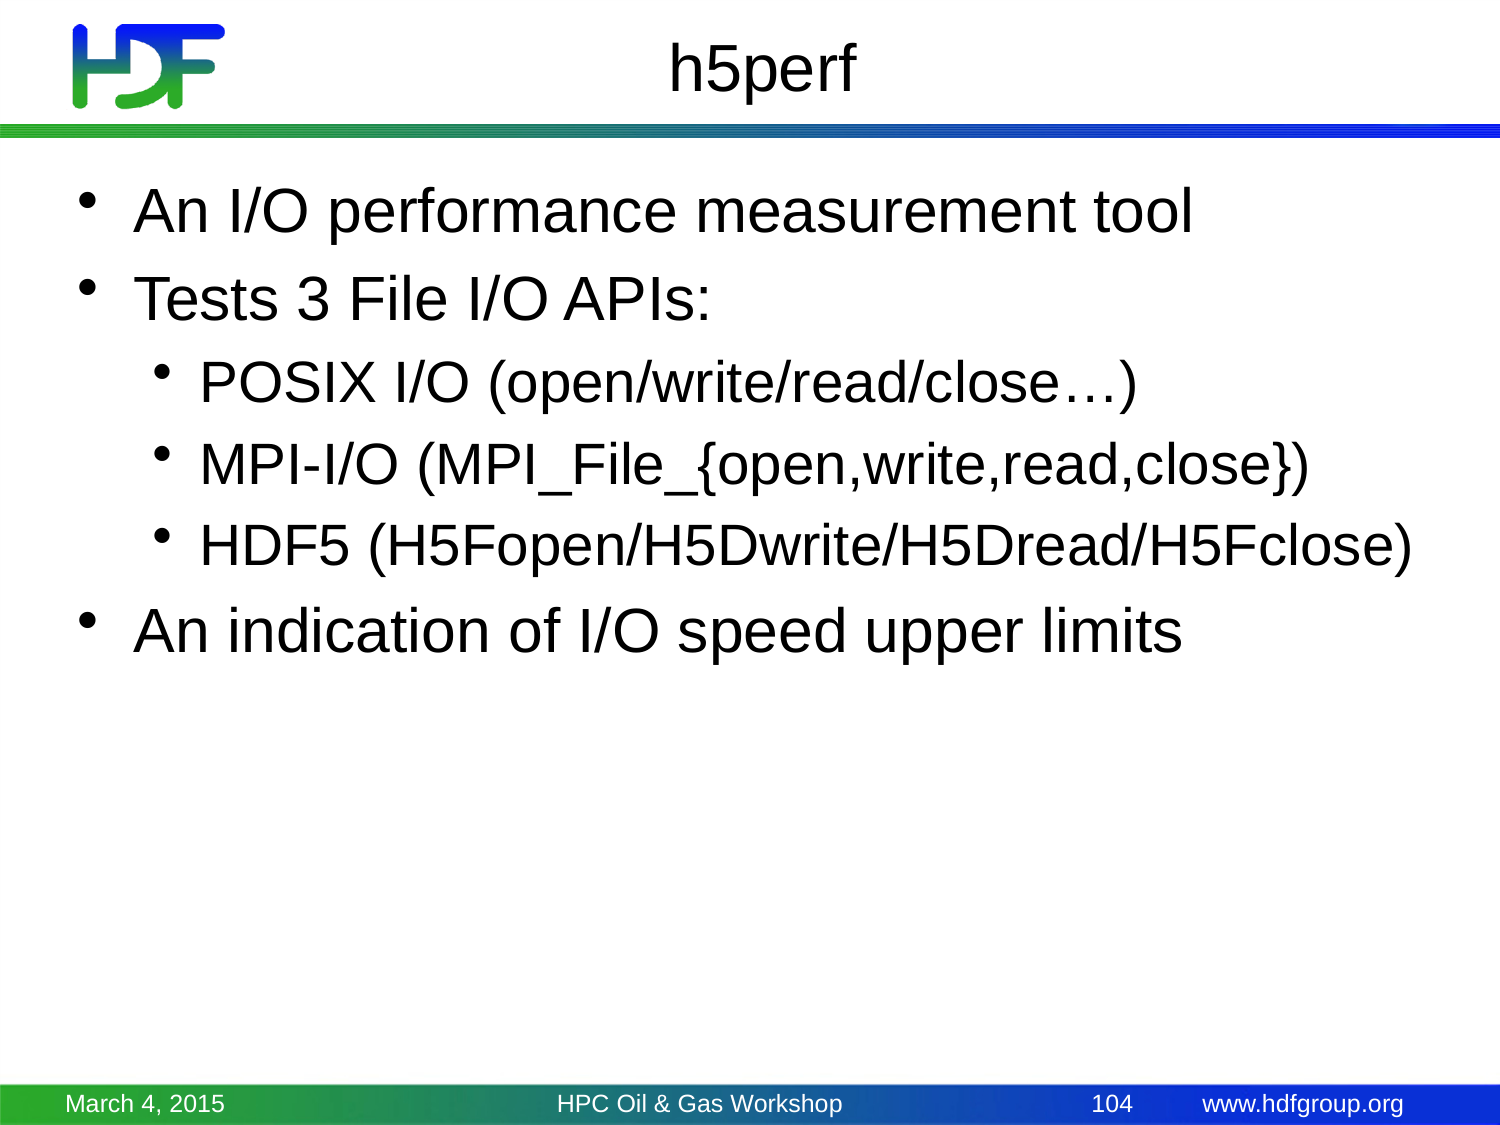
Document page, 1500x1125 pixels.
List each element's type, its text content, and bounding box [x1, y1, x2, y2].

slide_number 104 [1049, 1087, 1176, 1125]
footer HPC Oil & Gas Workshop [374, 1087, 1026, 1125]
picture [0, 0, 1500, 1125]
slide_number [49, 1087, 276, 1125]
title h5perf [187, 24, 1338, 113]
list An I/O performance measurement tool Tests 3 File I/O APIs: POSIX I/O (open/write/read/close…) MPI-I/O (MPI_File_{open,write,read,close}) HDF5 (H5Fopen/H5Dwrite/H5Dread/H5Fclose) An indication of I/O speed upper limits [62, 162, 1450, 1063]
